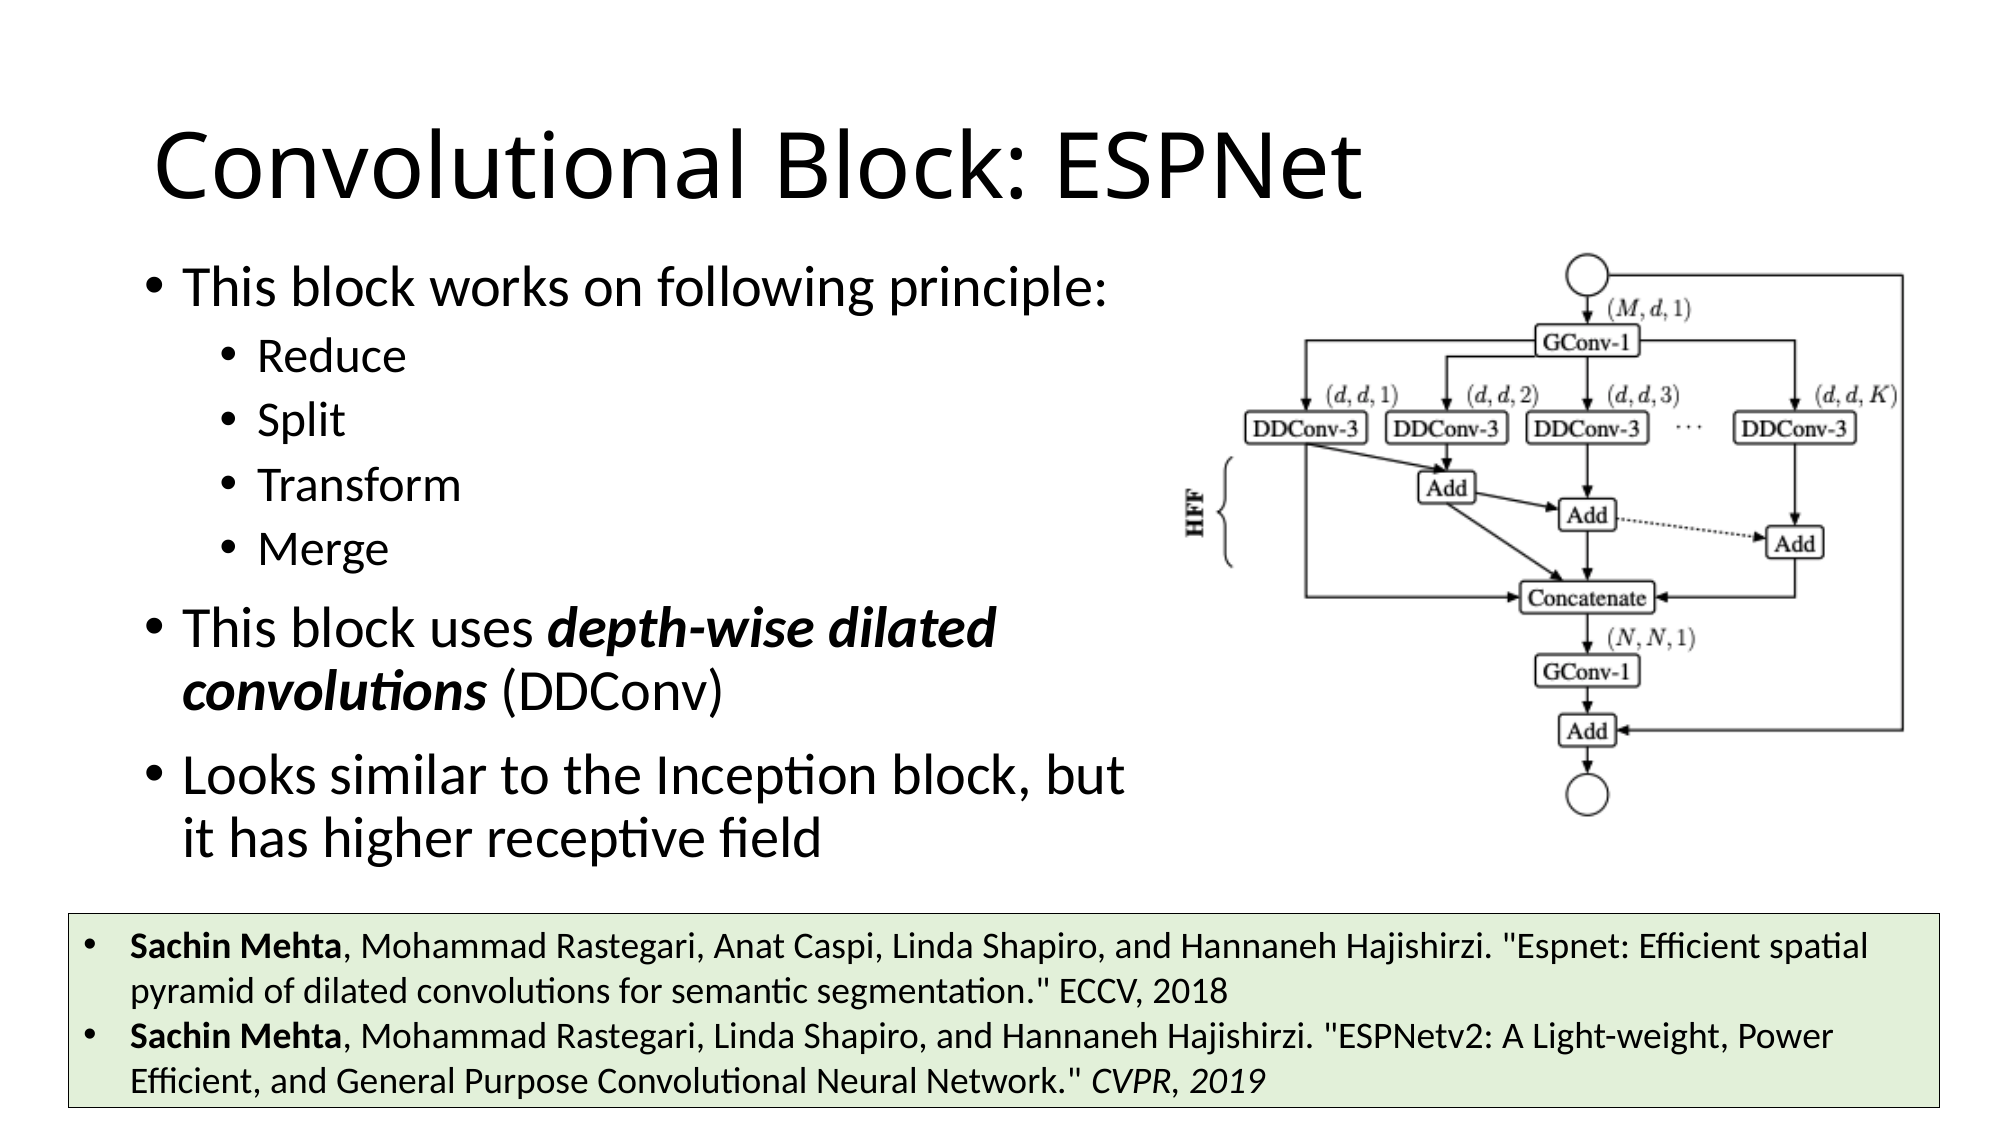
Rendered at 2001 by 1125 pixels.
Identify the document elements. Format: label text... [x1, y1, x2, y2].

text_box Sachin Mehta, Mohammad Rastegari, Anat Caspi, Linda Shapiro, and Hannaneh Hajishirzi. "Espnet: Efficient spatial pyramid of dilated convolutions for semantic segmentation." ECCV, 2018 Sachin Mehta, Mohammad Rastegari, Linda Shapiro, and Hannaneh Hajishirzi. "ESPNetv2: A Light-weight, Power Efficient, and General Purpose Convolutional Neural Network." CVPR, 2019 [68, 913, 1940, 1108]
title Convolutional Block: ESPNet [137, 59, 1863, 248]
picture [1173, 248, 1924, 833]
list This block works on following principle: Reduce Split Transform Merge This block uses depth-wise dilated convolutions (DDConv) Looks similar to the Inception block, but it has higher receptive field [129, 248, 1174, 913]
